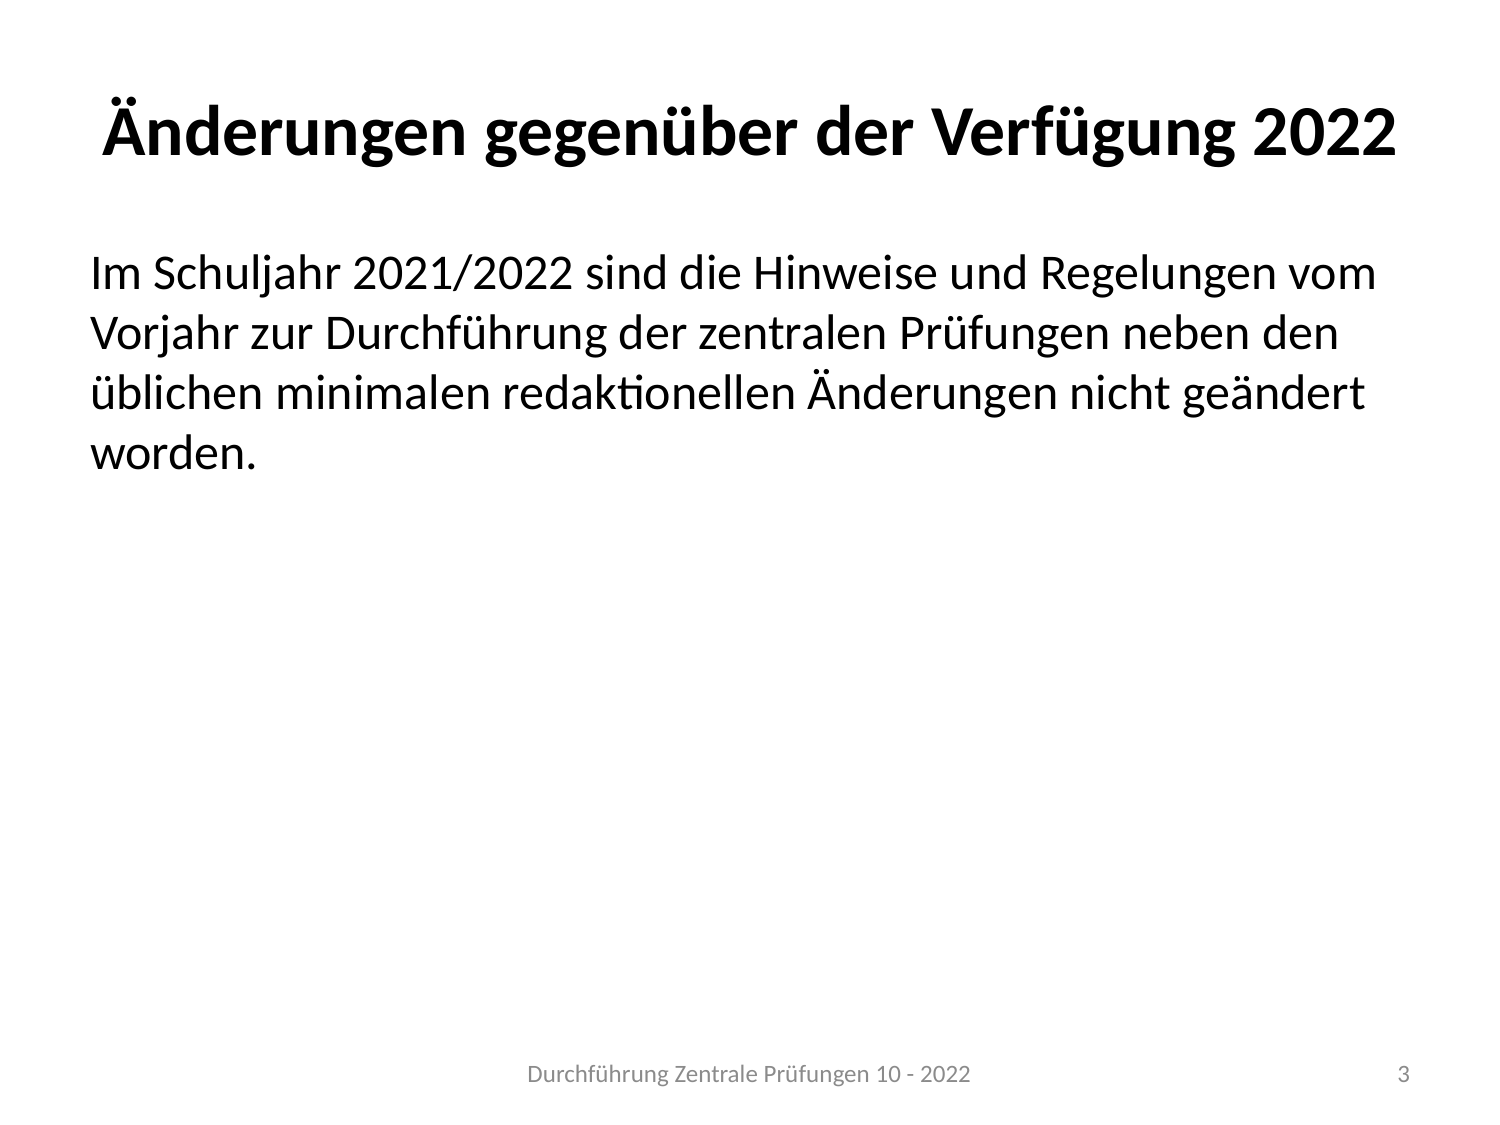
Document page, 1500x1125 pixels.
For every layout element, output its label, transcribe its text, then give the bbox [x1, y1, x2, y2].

title Änderungen gegenüber der Verfügung 2022 [75, 45, 1425, 209]
list Im Schuljahr 2021/2022 sind die Hinweise und Regelungen vom Vorjahr zur Durchführung der zentralen Prüfungen neben den üblichen minimalen redaktionellen Änderungen nicht geändert worden. [75, 231, 1425, 1005]
slide_number 3 [1074, 1042, 1425, 1103]
footer Durchführung Zentrale Prüfungen 10 - 2022 [512, 1042, 988, 1103]
